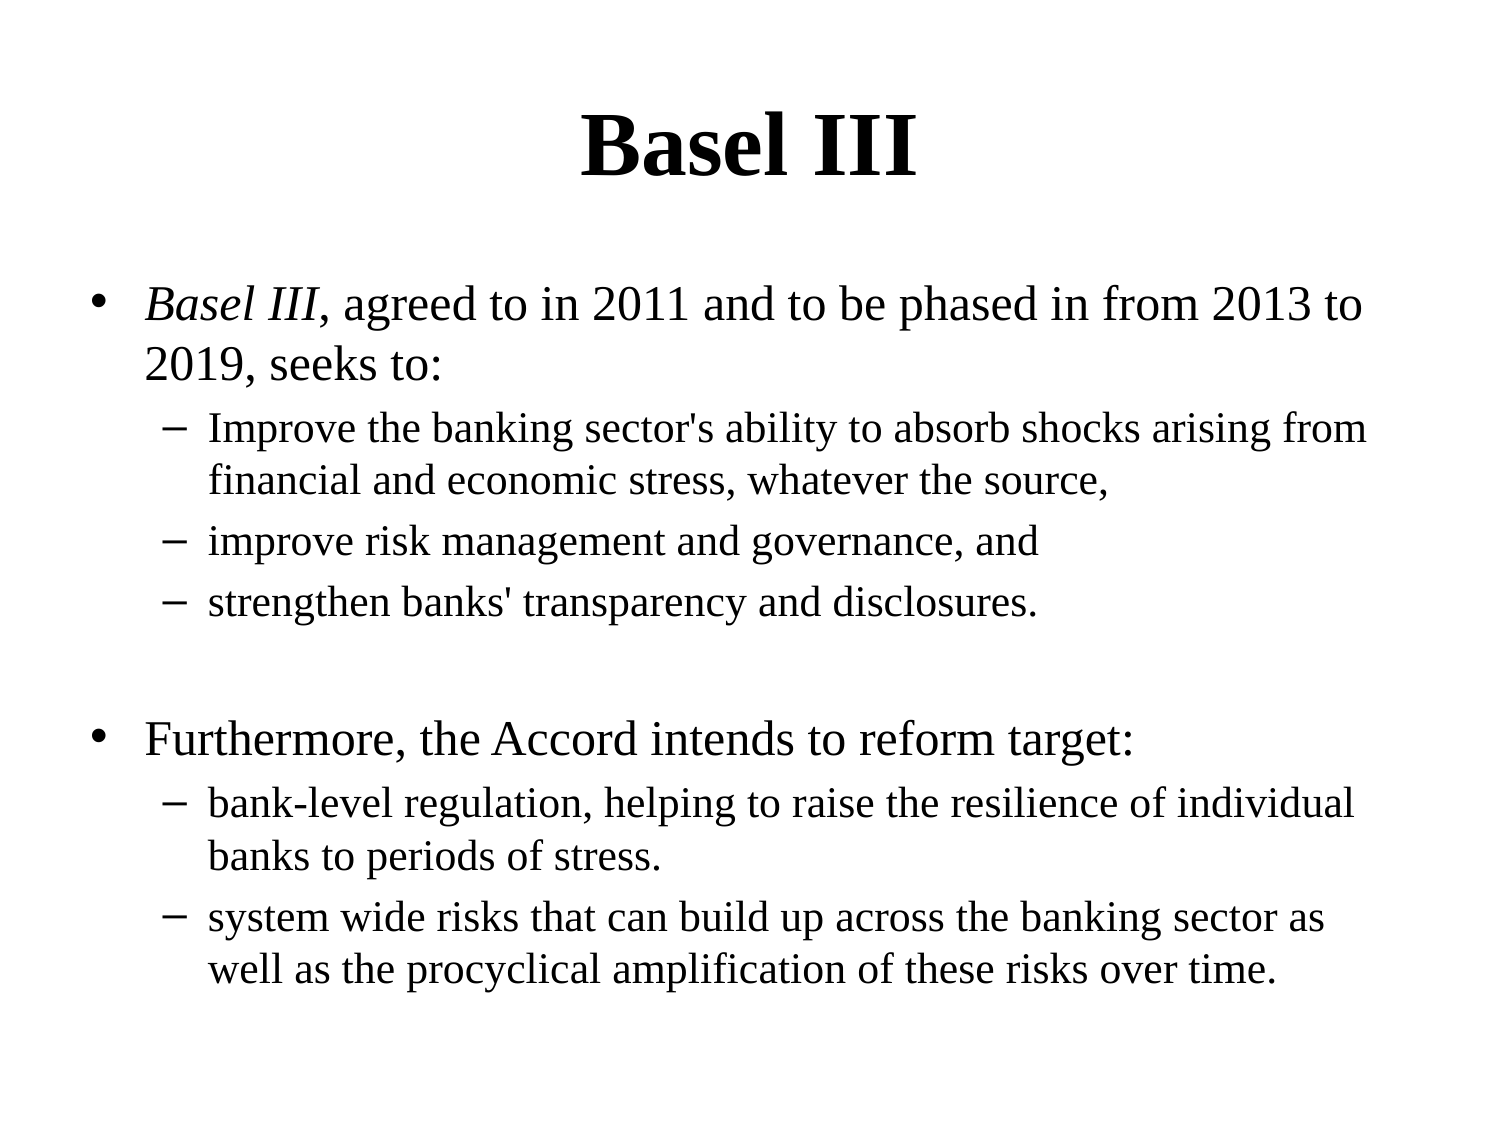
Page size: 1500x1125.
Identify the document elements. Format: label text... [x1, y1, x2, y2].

title Basel III [75, 45, 1425, 233]
list Basel III, agreed to in 2011 and to be phased in from 2013 to 2019, seeks to: Improve the banking sector's ability to absorb shocks arising from financial and economic stress, whatever the source, improve risk management and governance, and strengthen banks' transparency and disclosures. Furthermore, the Accord intends to reform target: bank-level regulation, helping to raise the resilience of individual banks to periods of stress. system wide risks that can build up across the banking sector as well as the procyclical amplification of these risks over time. [75, 262, 1425, 1005]
